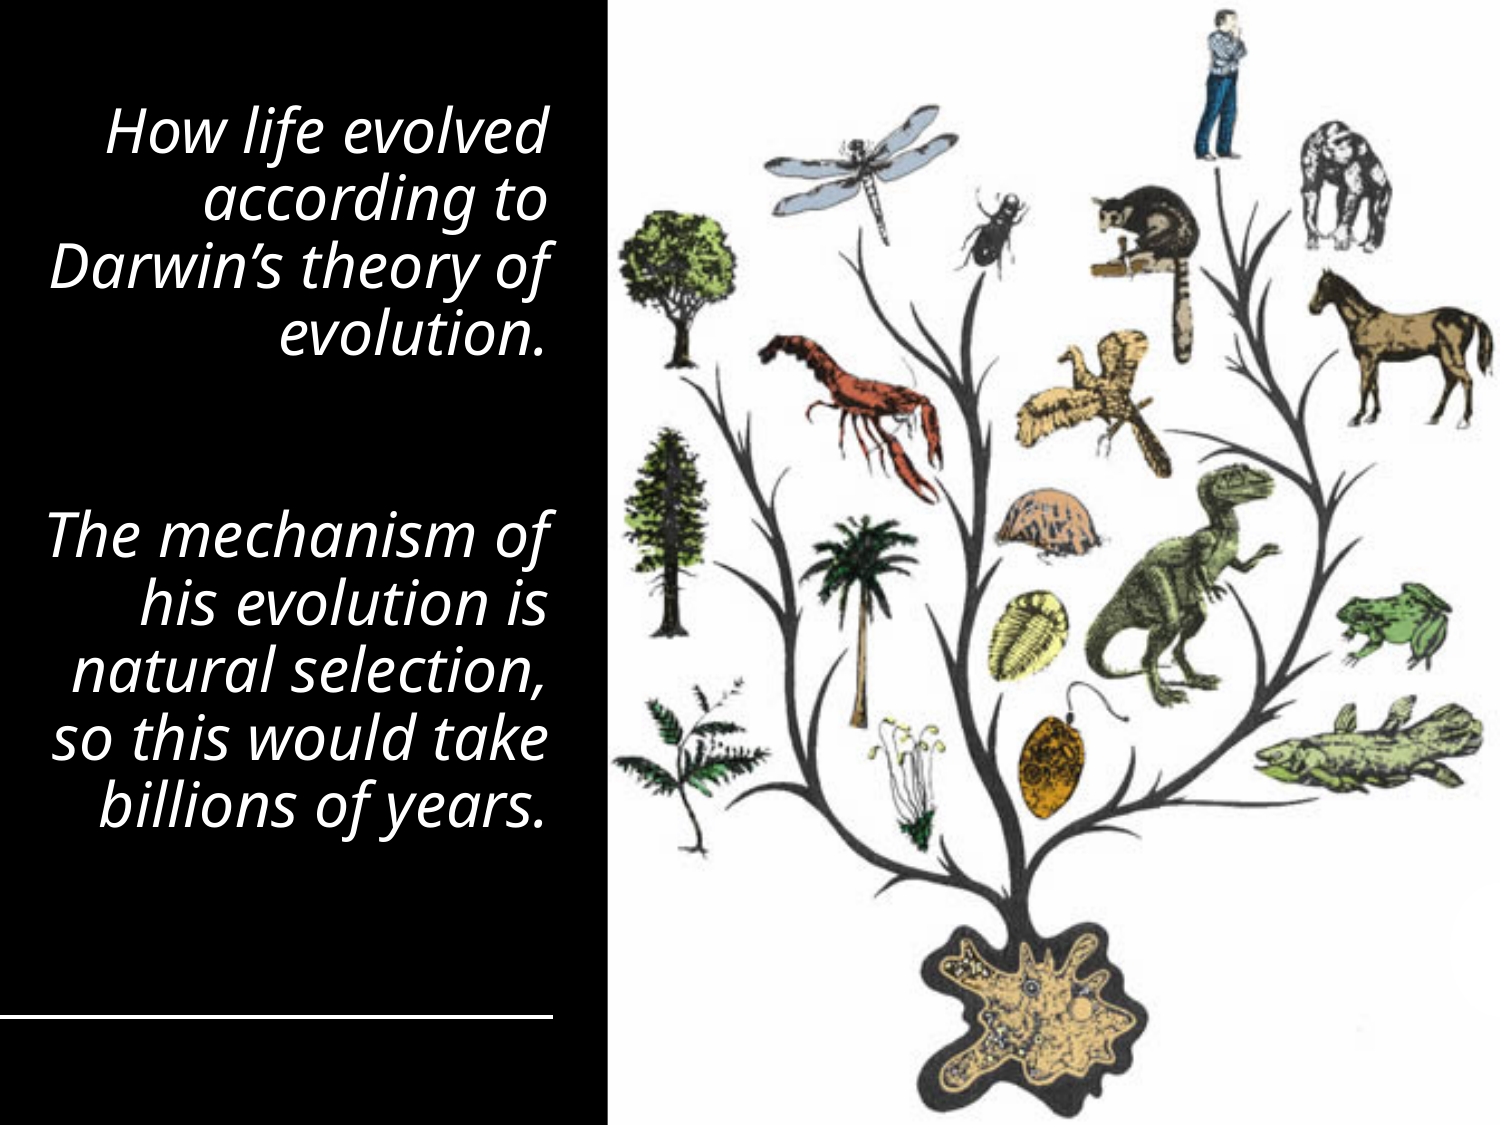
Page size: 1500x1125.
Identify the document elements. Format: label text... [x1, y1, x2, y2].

title How life evolved according to Darwin’s theory of evolution. The mechanism of his evolution is natural selection, so this would take billions of years. [20, 91, 566, 381]
picture [607, 0, 1500, 1125]
